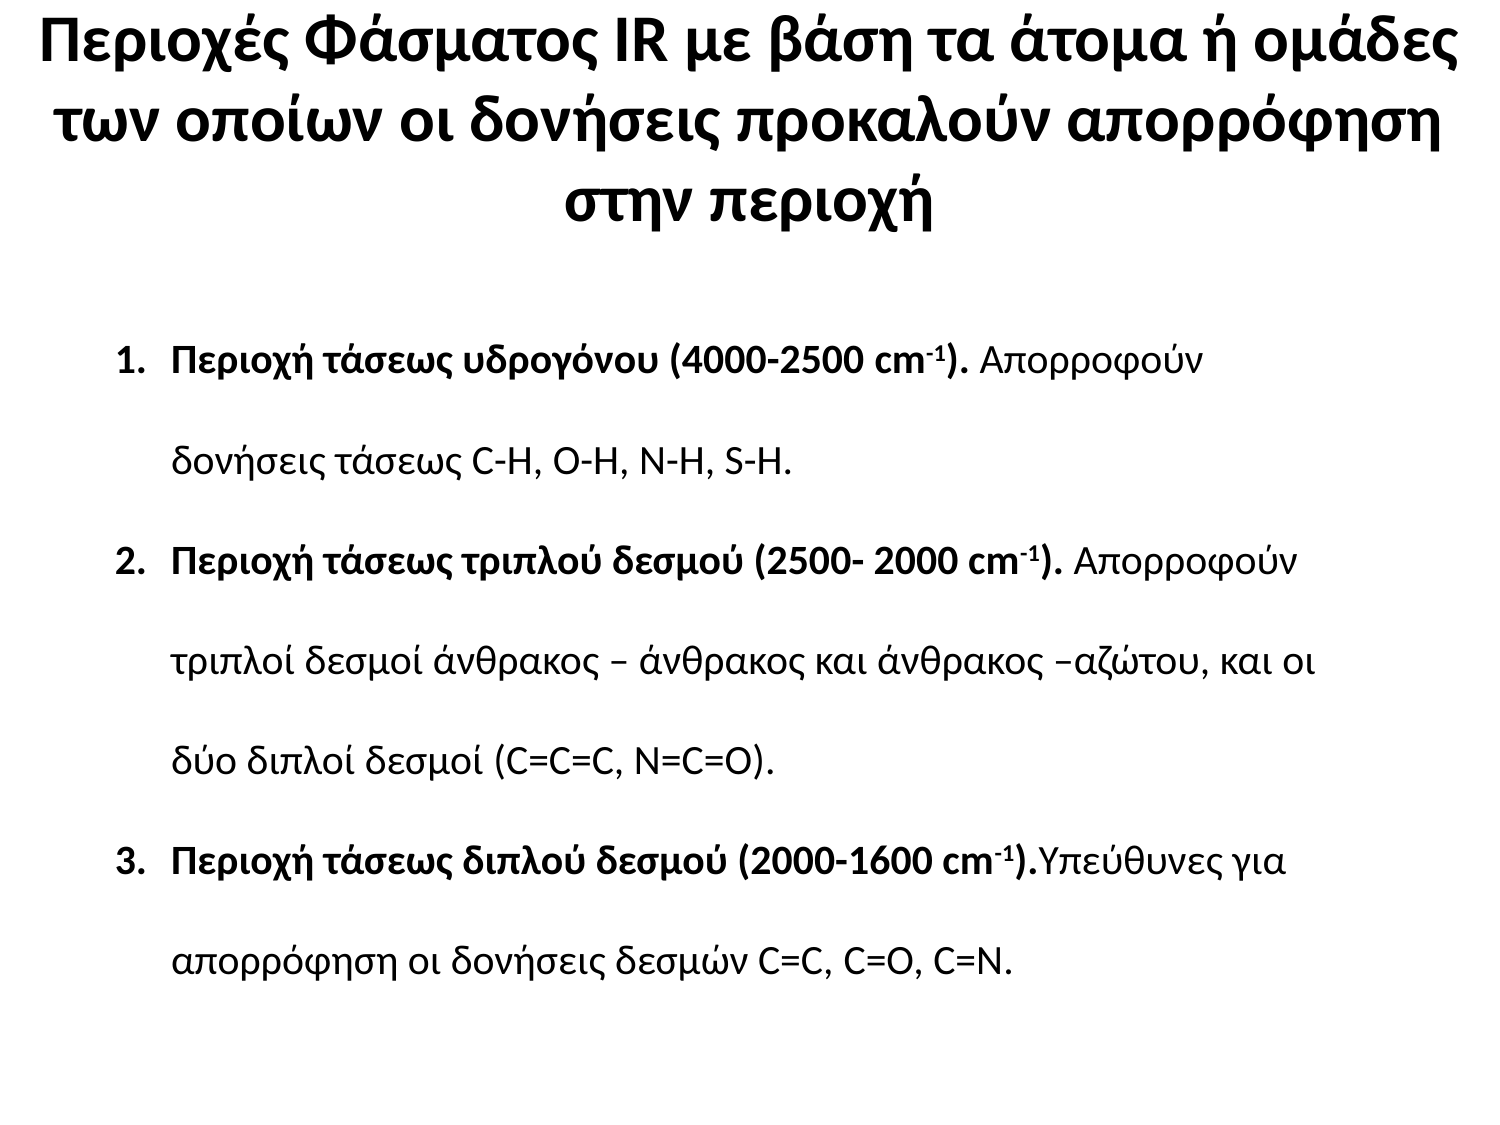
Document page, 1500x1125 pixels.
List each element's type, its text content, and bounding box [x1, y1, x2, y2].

text_box Περιοχή τάσεως υδρογόνου (4000-2500 cm-1). Απορροφούν δονήσεις τάσεως C-H, O-H, N-H, S-H. Περιοχή τάσεως τριπλού δεσμού (2500- 2000 cm-1). Απορροφούν τριπλοί δεσμοί άνθρακος – άνθρακος και άνθρακος –αζώτου, και οι δύο διπλοί δεσμοί (C=C=C, N=C=O). Περιοχή τάσεως διπλού δεσμού (2000-1600 cm-1).Υπεύθυνες για απορρόφηση οι δονήσεις δεσμών C=C, C=O, C=N. [99, 274, 1338, 990]
title Περιοχές Φάσματος IR με βάση τα άτομα ή ομάδες των οποίων οι δονήσεις προκαλούν απορρόφηση στην περιοχή [0, 17, 1500, 213]
